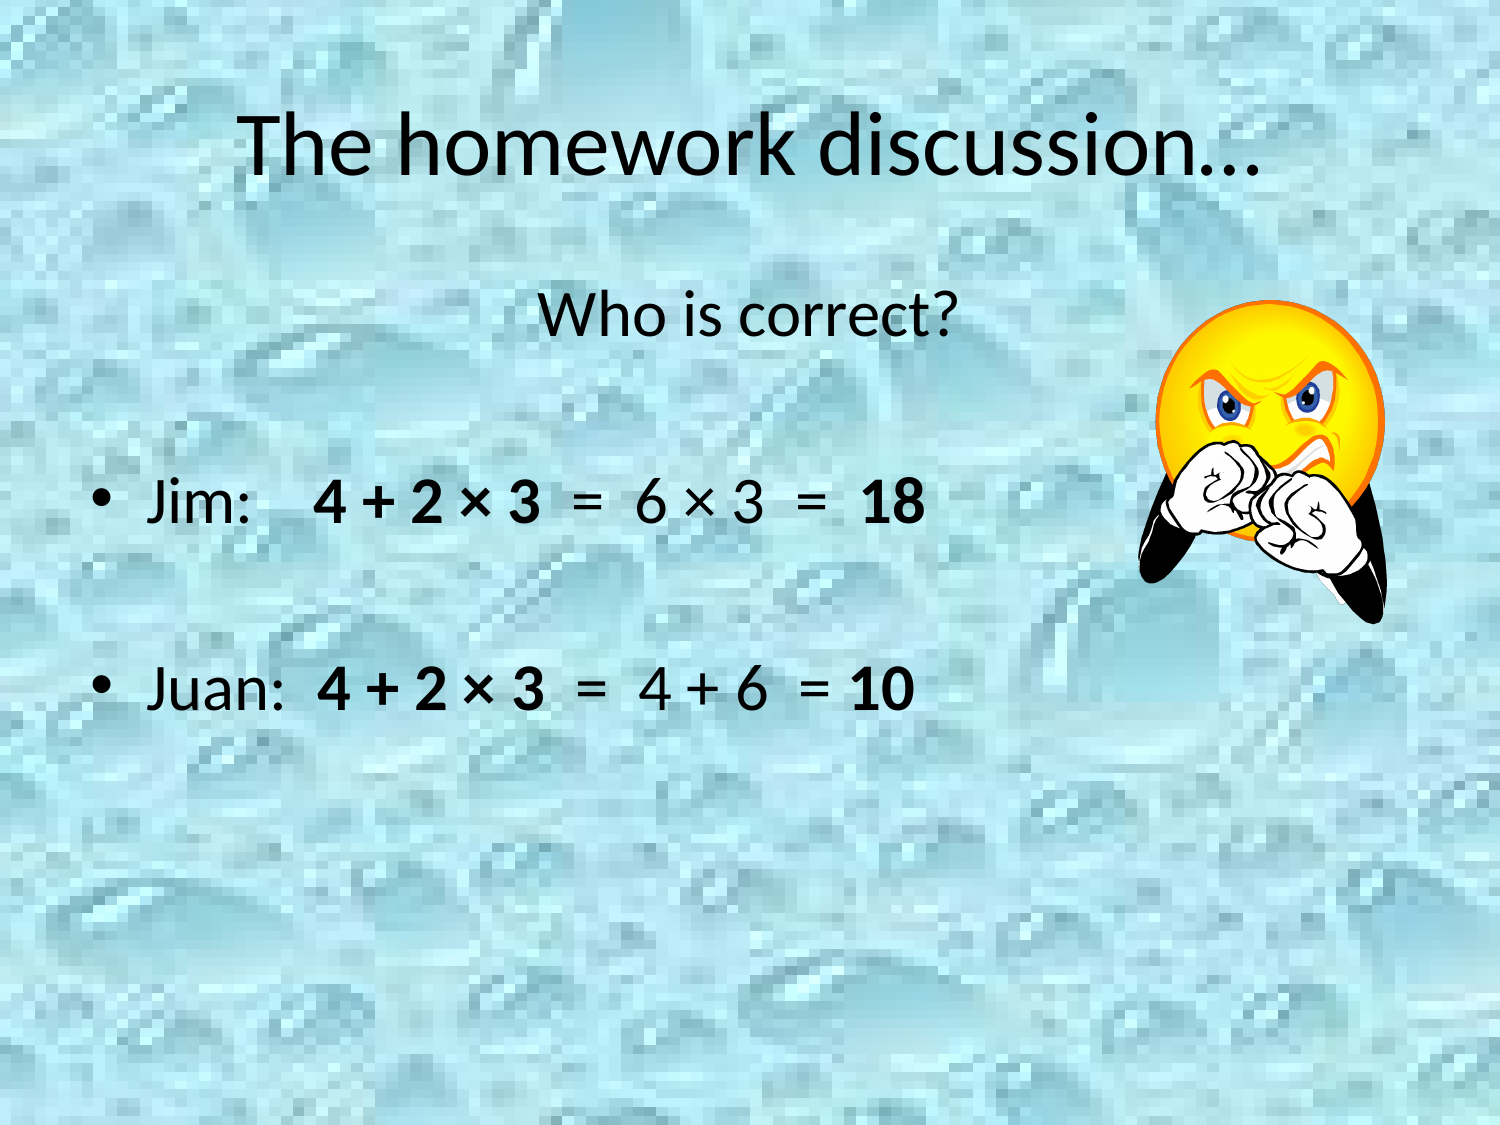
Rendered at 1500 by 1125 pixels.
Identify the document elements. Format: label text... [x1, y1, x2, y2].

list Who is correct? Jim: 4 + 2 × 3 = 6 × 3 = 18 Juan: 4 + 2 × 3 = 4 + 6 = 10 [75, 262, 1425, 1005]
text_box [1137, 299, 1388, 625]
title The homework discussion… [75, 45, 1425, 233]
picture [0, 0, 1500, 1125]
